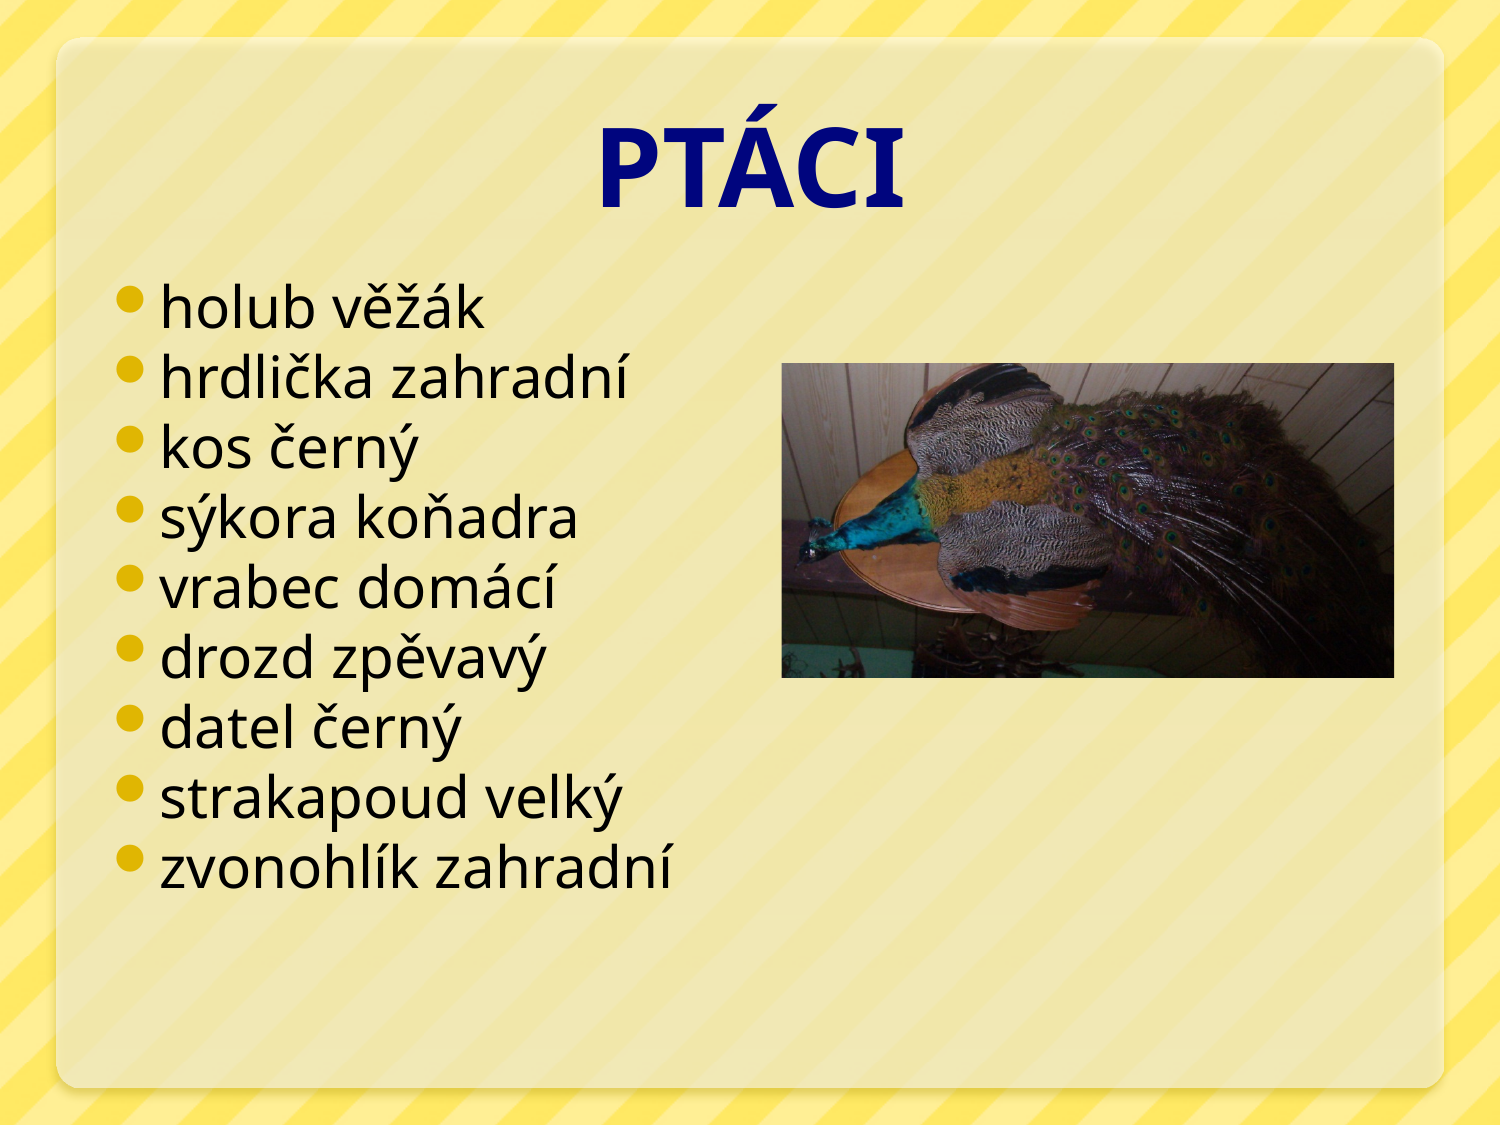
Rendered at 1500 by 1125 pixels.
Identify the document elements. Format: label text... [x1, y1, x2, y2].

picture [781, 363, 1395, 678]
title PTÁCI [75, 50, 1425, 238]
list holub věžák hrdlička zahradní kos černý sýkora koňadra vrabec domácí drozd zpěvavý datel černý strakapoud velký zvonohlík zahradní [75, 262, 1425, 1005]
